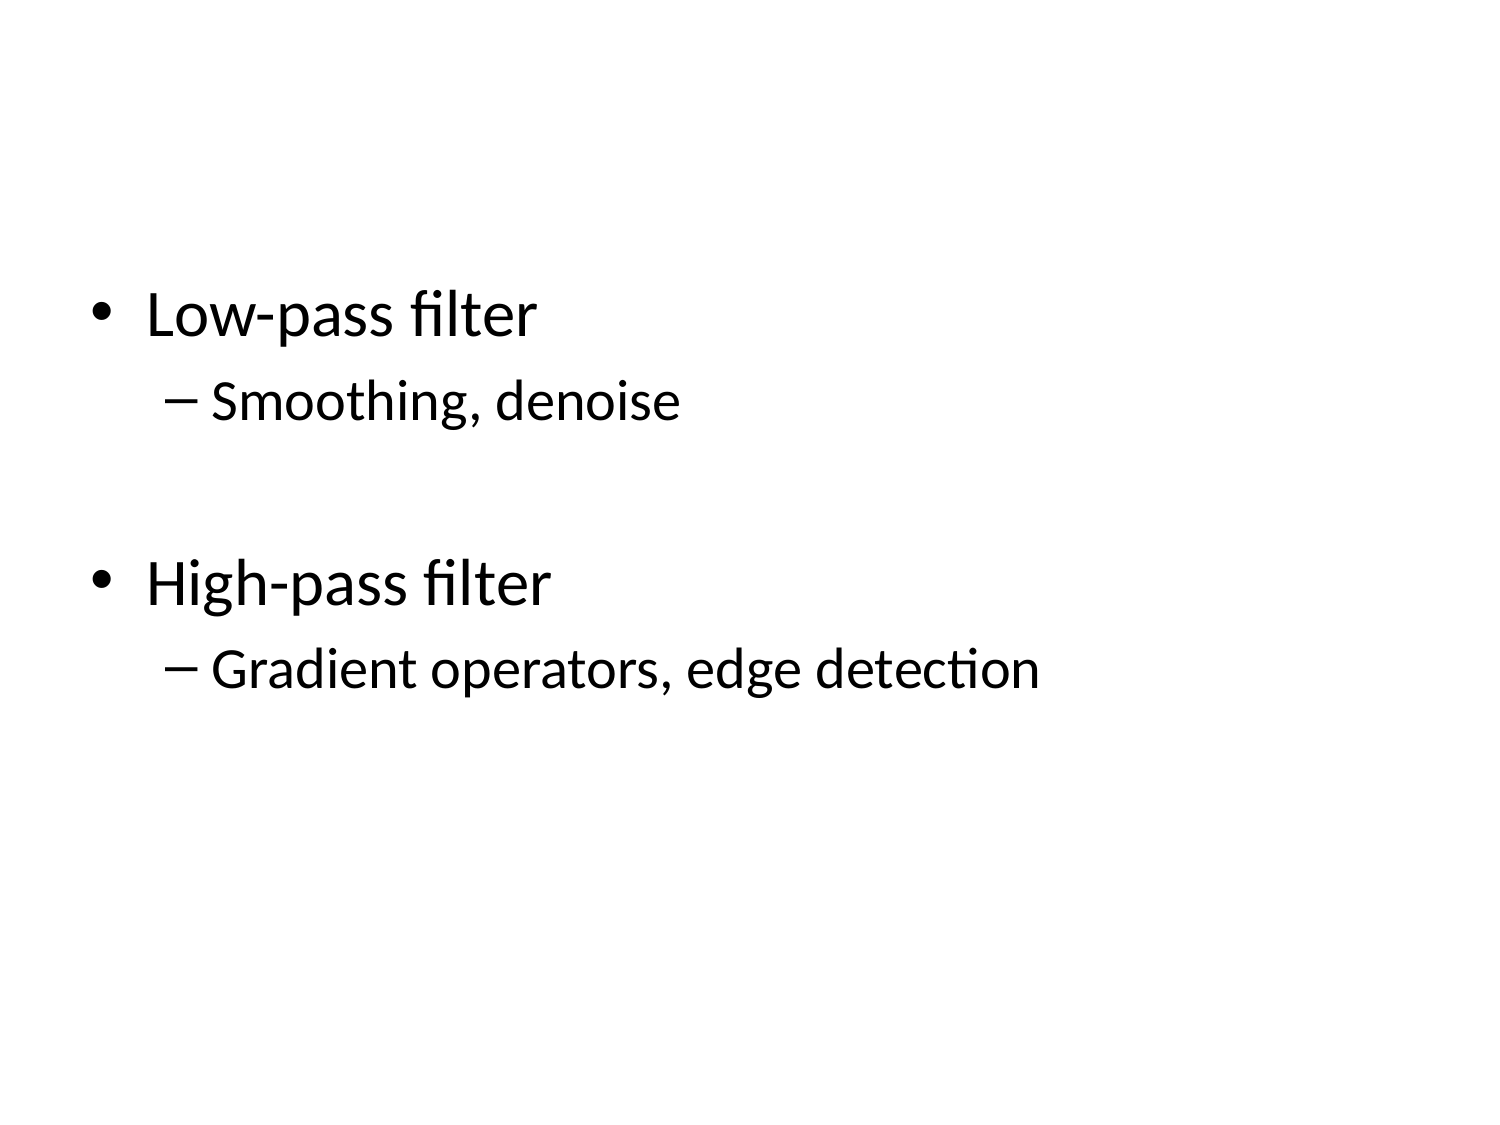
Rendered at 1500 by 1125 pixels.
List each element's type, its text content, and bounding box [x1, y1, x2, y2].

list Low-pass filter Smoothing, denoise High-pass filter Gradient operators, edge detection [75, 262, 1425, 1005]
